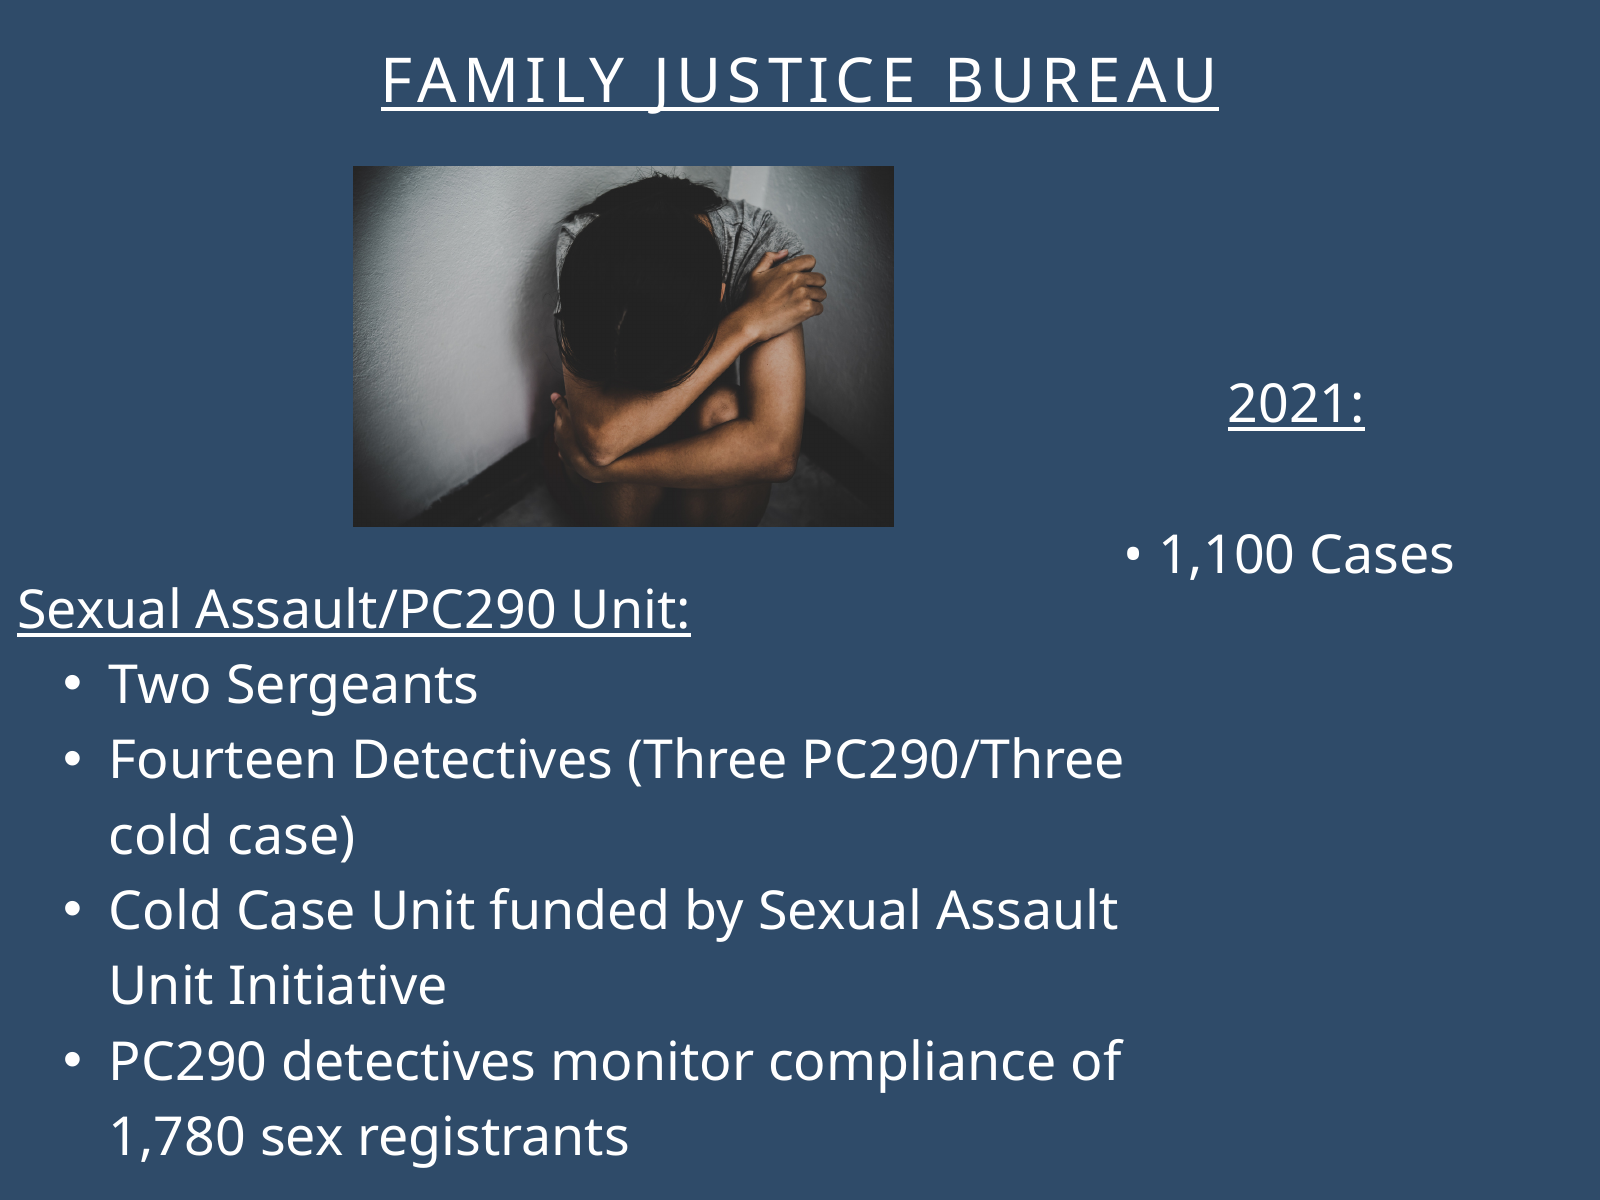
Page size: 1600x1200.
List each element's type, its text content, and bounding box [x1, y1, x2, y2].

text_box FAMILY JUSTICE BUREAU [17, 52, 1583, 125]
text_box 2021: • 1,100 Cases [1083, 358, 1511, 660]
text_box Sexual Assault/PC290 Unit: Two Sergeants Fourteen Detectives (Three PC290/Three cold case) Cold Case Unit funded by Sexual Assault Unit Initiative PC290 detectives monitor compliance of 1,780 sex registrants [17, 564, 1158, 1166]
picture [353, 166, 895, 528]
